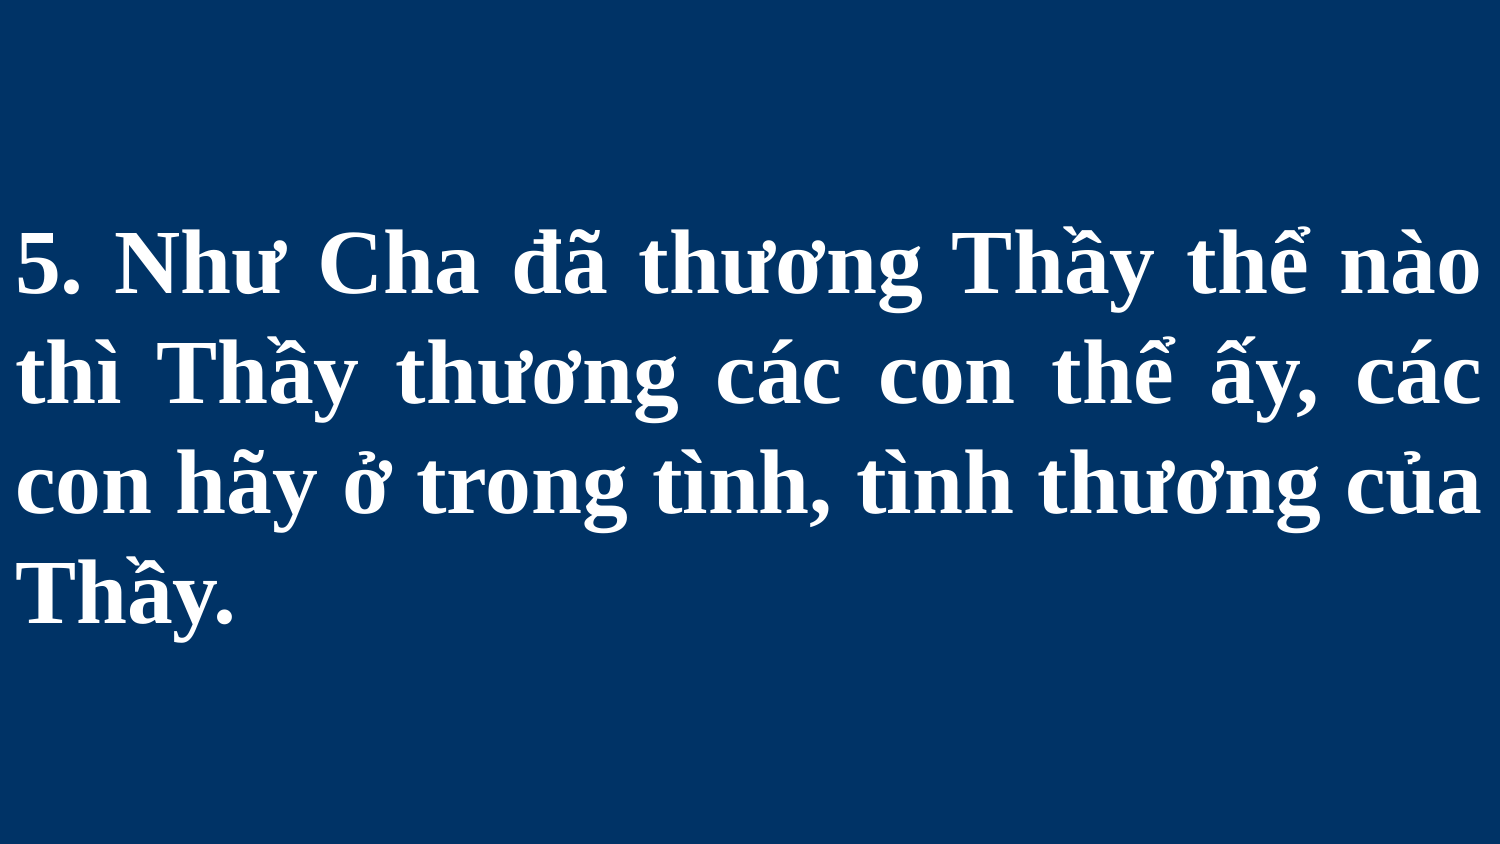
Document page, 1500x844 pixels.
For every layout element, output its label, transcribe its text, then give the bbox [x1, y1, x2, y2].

title 5. Như Cha đã thương Thầy thể nào thì Thầy thương các con thể ấy, các con hãy ở trong tình, tình thương của Thầy. [0, 0, 1500, 844]
